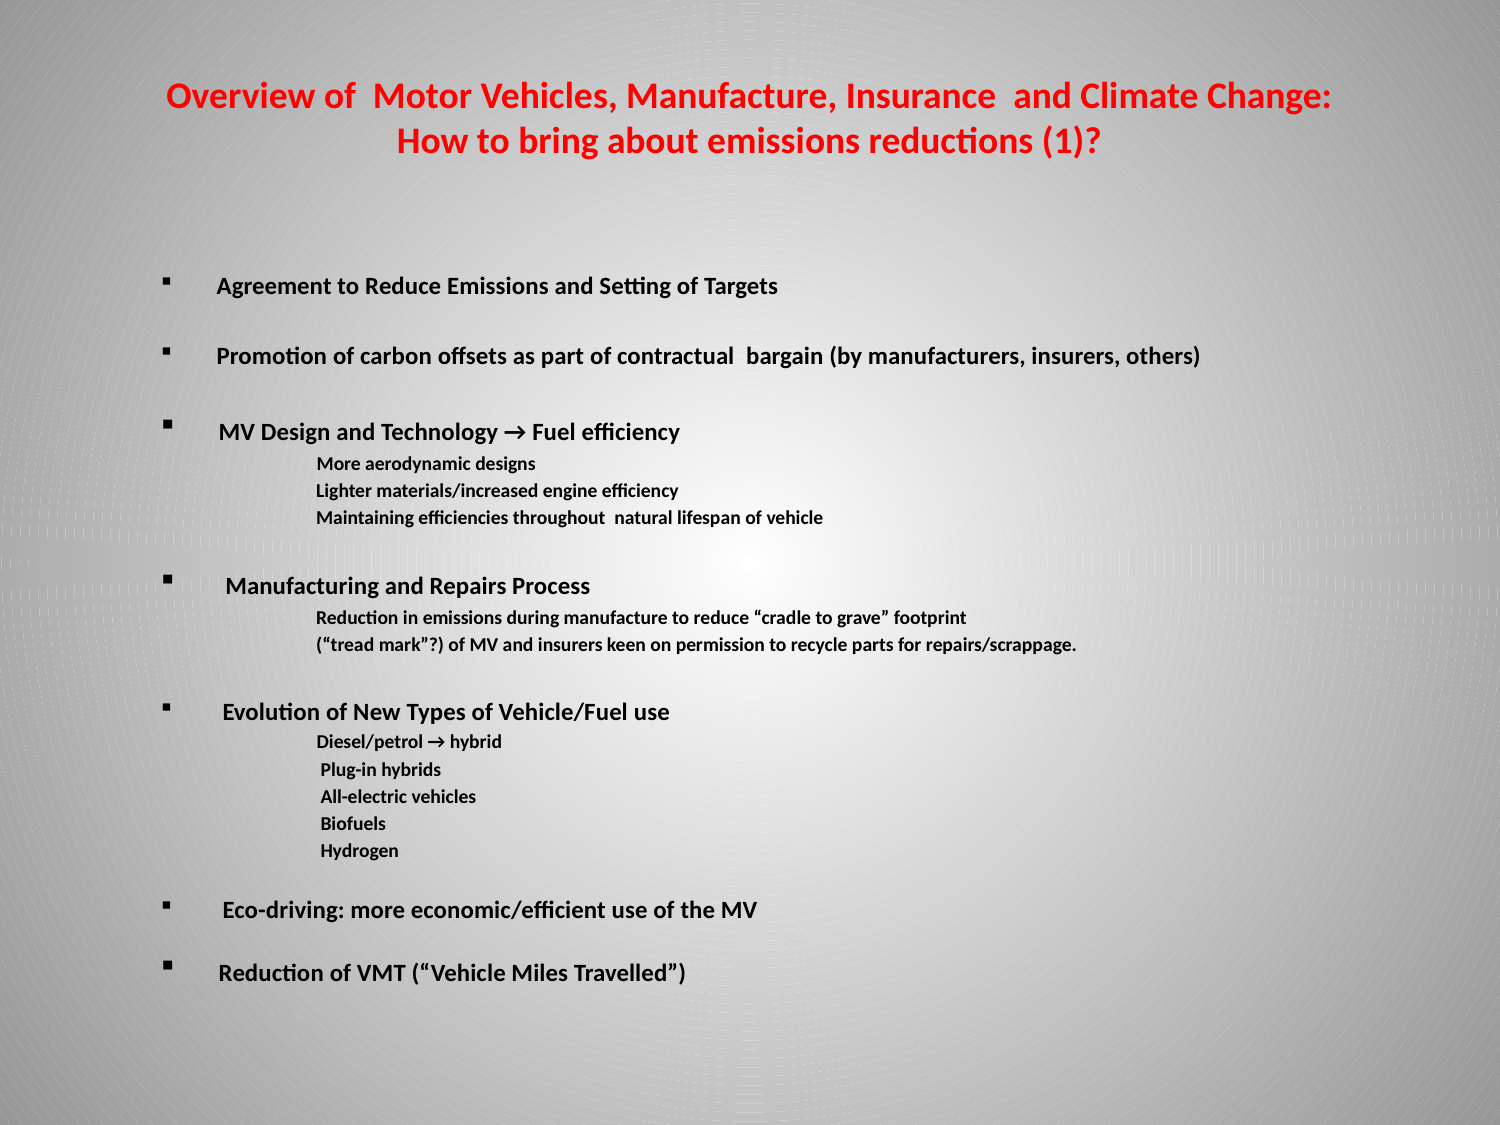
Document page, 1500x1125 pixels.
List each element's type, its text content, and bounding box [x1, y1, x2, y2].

title Overview of Motor Vehicles, Manufacture, Insurance and Climate Change: How to bring about emissions reductions (1)? [75, 45, 1425, 233]
list Agreement to Reduce Emissions and Setting of Targets Promotion of carbon offsets as part of contractual bargain (by manufacturers, insurers, others) MV Design and Technology → Fuel efficiency More aerodynamic designs Lighter materials/increased engine efficiency Maintaining efficiencies throughout natural lifespan of vehicle Manufacturing and Repairs Process Reduction in emissions during manufacture to reduce “cradle to grave” footprint (“tread mark”?) of MV and insurers keen on permission to recycle parts for repairs/scrappage. Evolution of New Types of Vehicle/Fuel use Diesel/petrol → hybrid Plug-in hybrids All-electric vehicles Biofuels Hydrogen Eco-driving: more economic/efficient use of the MV Reduction of VMT (“Vehicle Miles Travelled”) [75, 262, 1425, 1005]
